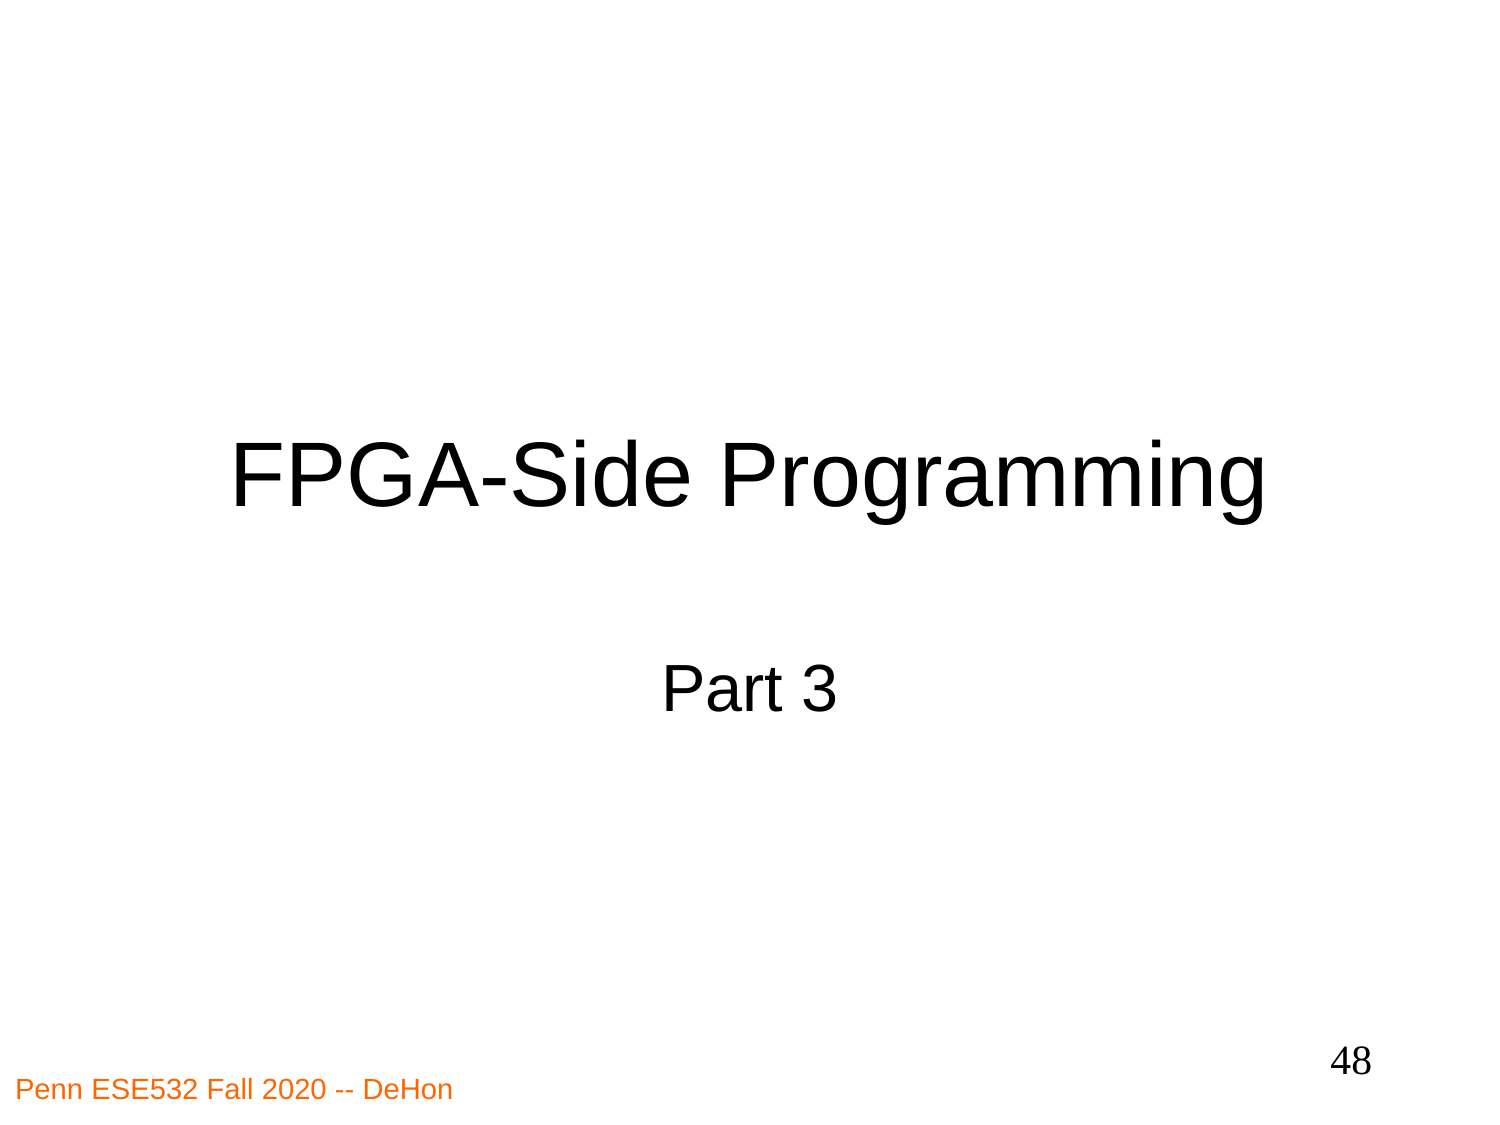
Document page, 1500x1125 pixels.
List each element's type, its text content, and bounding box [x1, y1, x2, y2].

slide_number 48 [1074, 1024, 1388, 1101]
slide_number Penn ESE532 Fall 2020 -- DeHon [0, 1062, 688, 1125]
title FPGA-Side Programming [112, 349, 1388, 591]
subtitle Part 3 [224, 637, 1276, 926]
